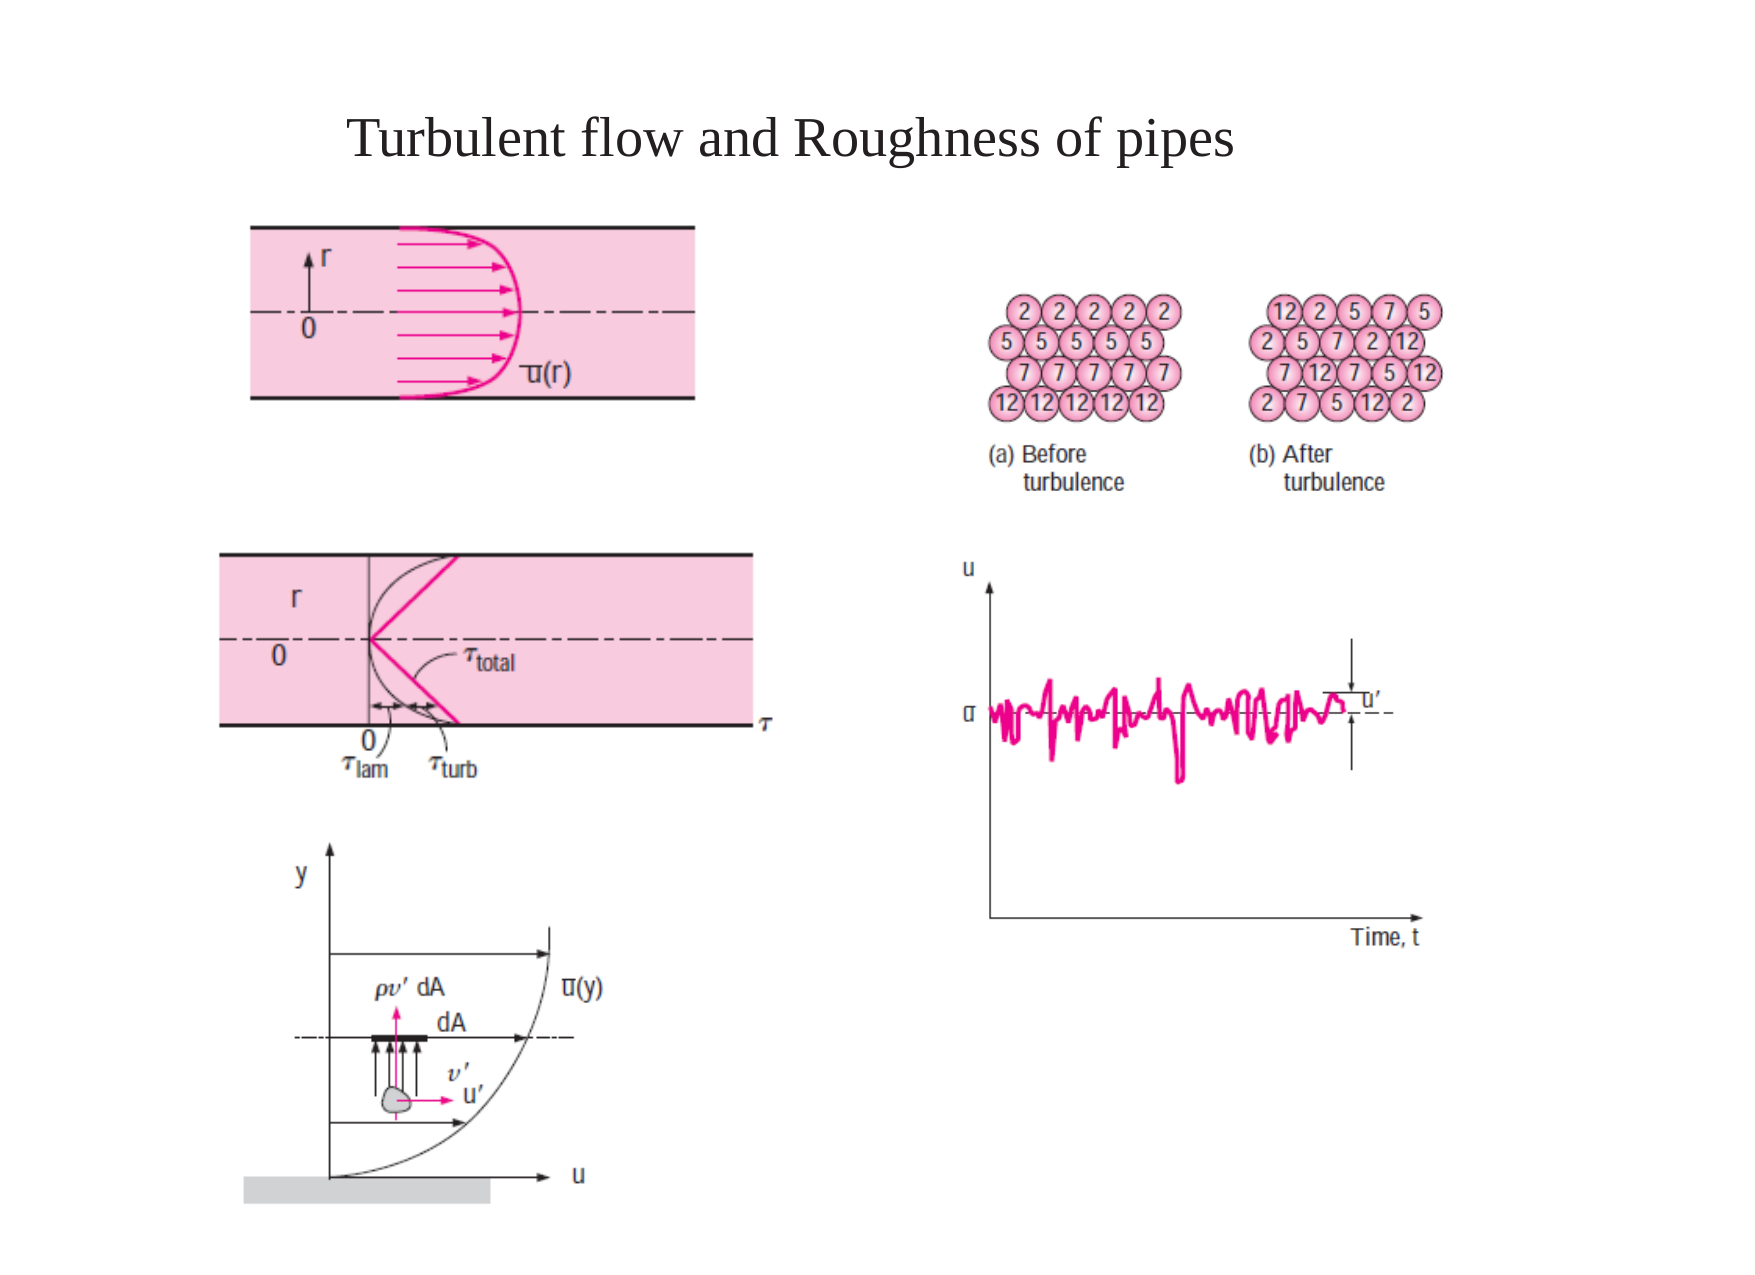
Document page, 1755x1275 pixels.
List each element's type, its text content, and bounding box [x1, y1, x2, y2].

picture [951, 534, 1467, 963]
picture [156, 174, 799, 782]
picture [226, 812, 690, 1228]
text_box Turbulent flow and Roughness of pipes [264, 99, 1332, 309]
picture [976, 243, 1514, 513]
